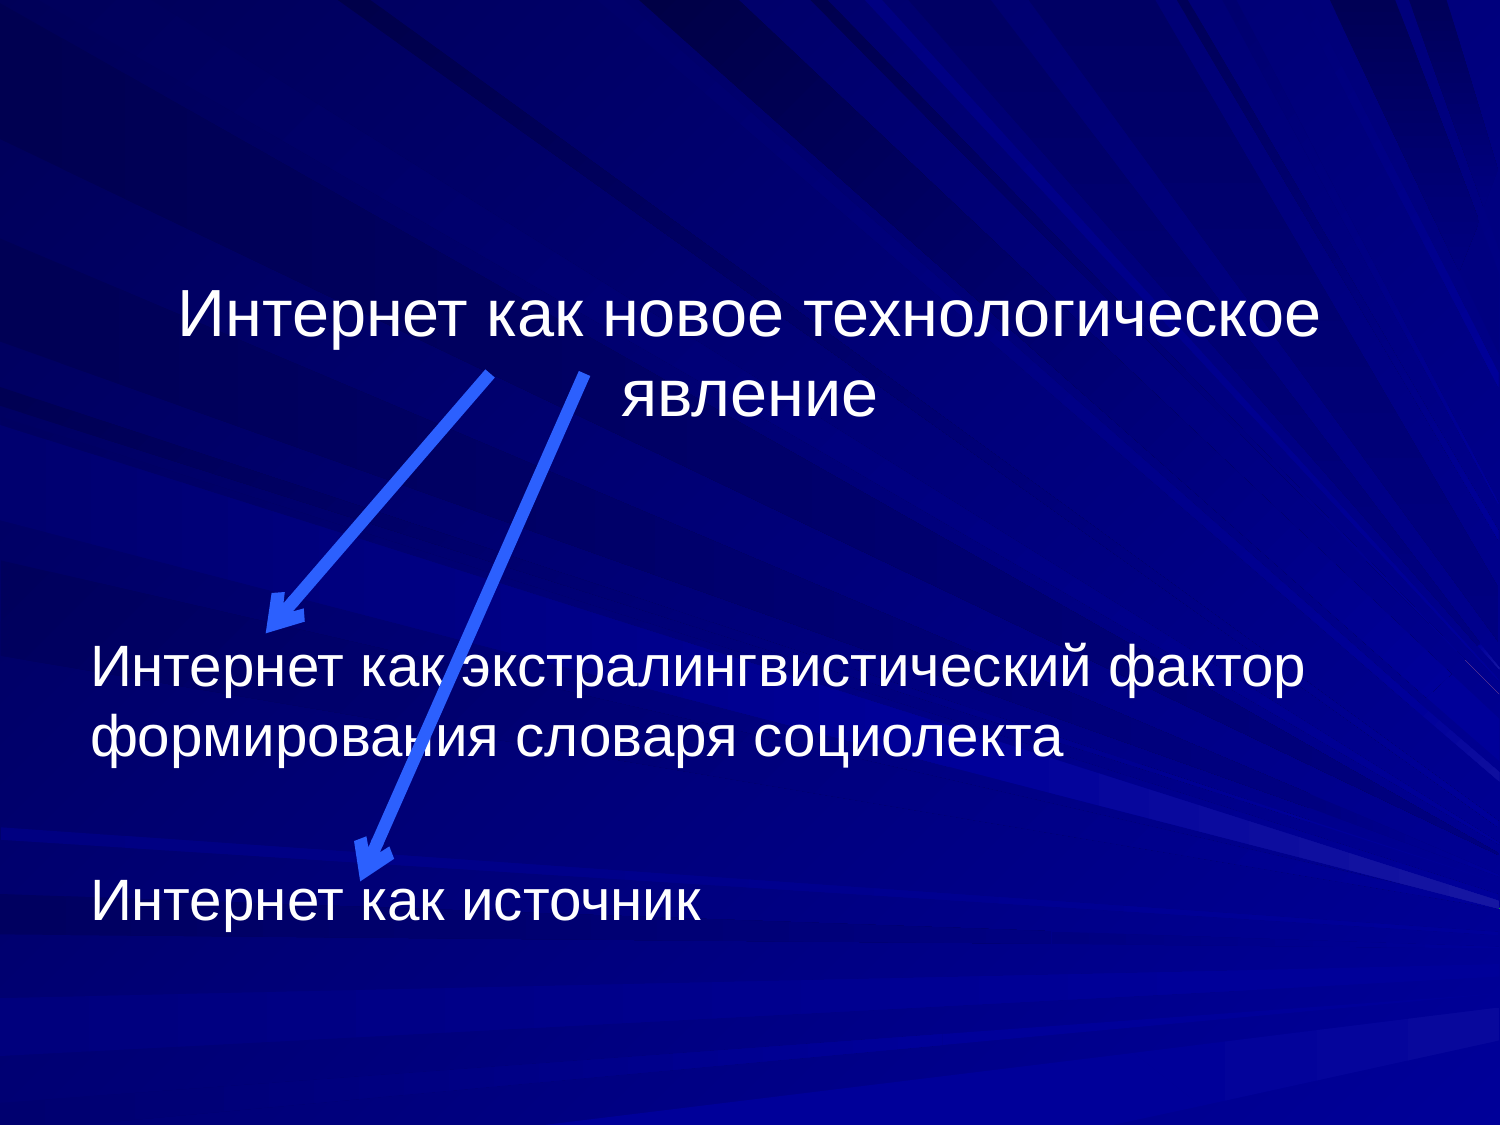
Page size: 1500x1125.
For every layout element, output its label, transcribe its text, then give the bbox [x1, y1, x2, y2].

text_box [265, 373, 357, 634]
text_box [359, 373, 585, 882]
list Интернет как новое технологическое явление Интернет как экстралингвистический фактор формирования словаря социолекта Интернет как источник [75, 262, 1425, 1006]
